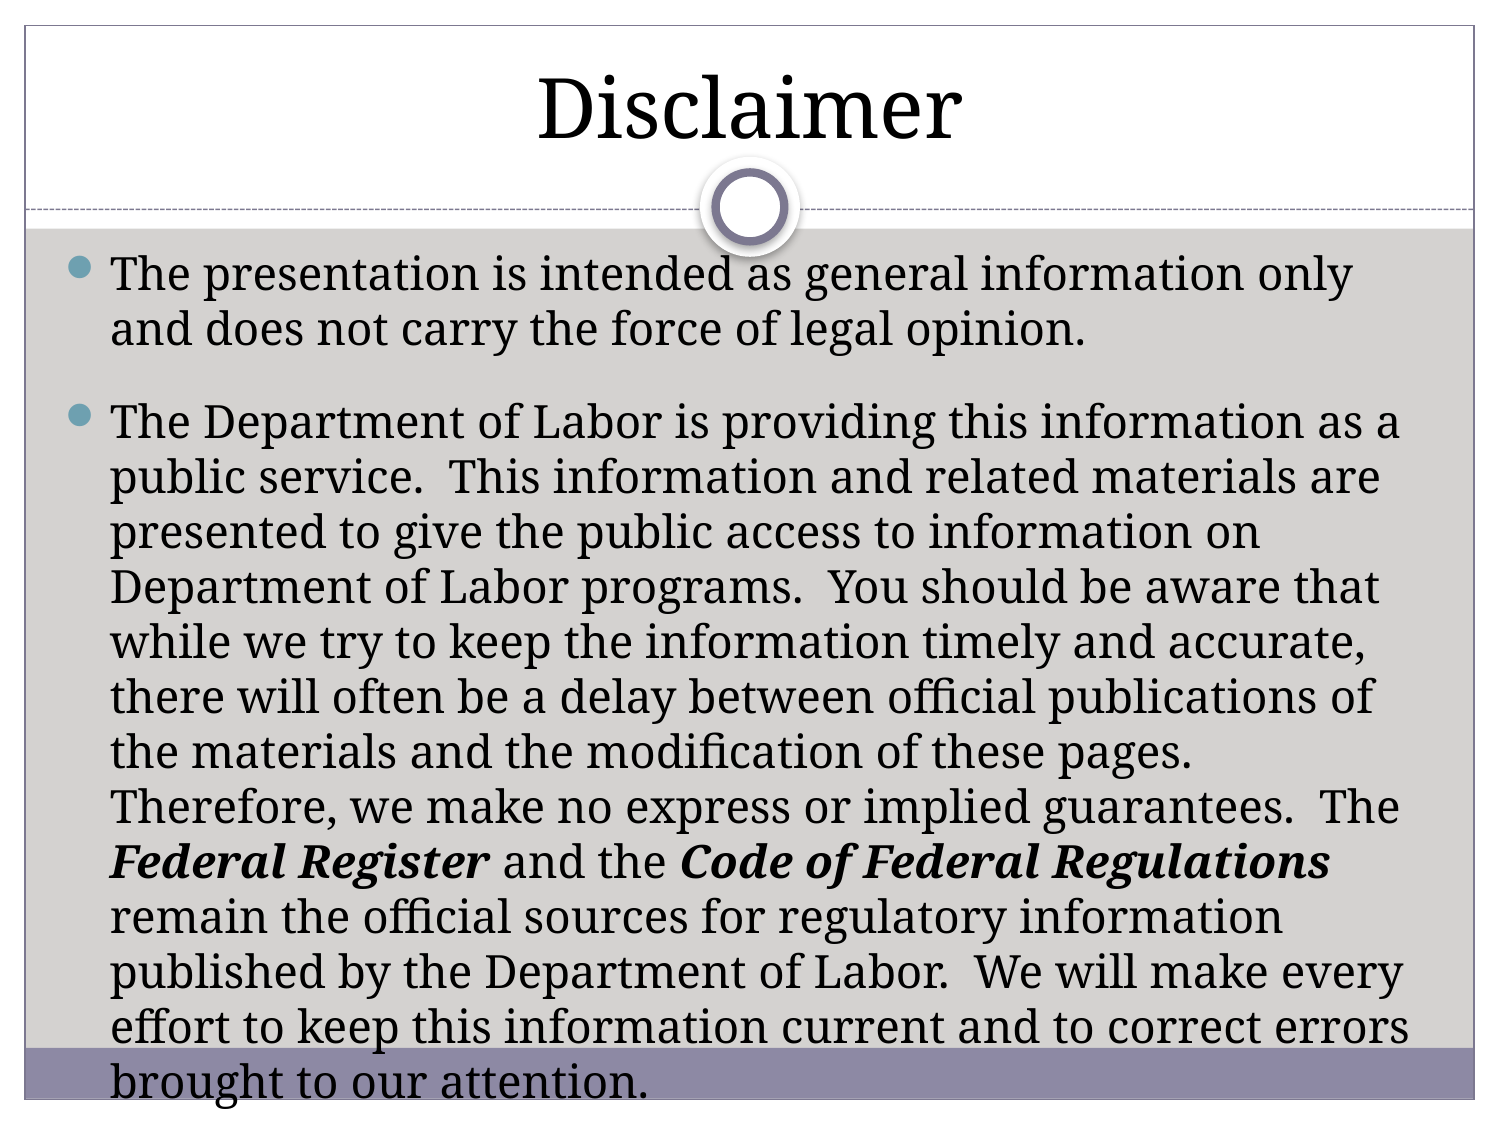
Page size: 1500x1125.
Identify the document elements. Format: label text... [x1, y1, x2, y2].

list The presentation is intended as general information only and does not carry the force of legal opinion. The Department of Labor is providing this information as a public service. This information and related materials are presented to give the public access to information on Department of Labor programs. You should be aware that while we try to keep the information timely and accurate, there will often be a delay between official publications of the materials and the modification of these pages. Therefore, we make no express or implied guarantees. The Federal Register and the Code of Federal Regulations remain the official sources for regulatory information published by the Department of Labor. We will make every effort to keep this information current and to correct errors brought to our attention. [49, 237, 1451, 1038]
footer [50, 1051, 638, 1112]
title Disclaimer [0, 29, 1500, 163]
